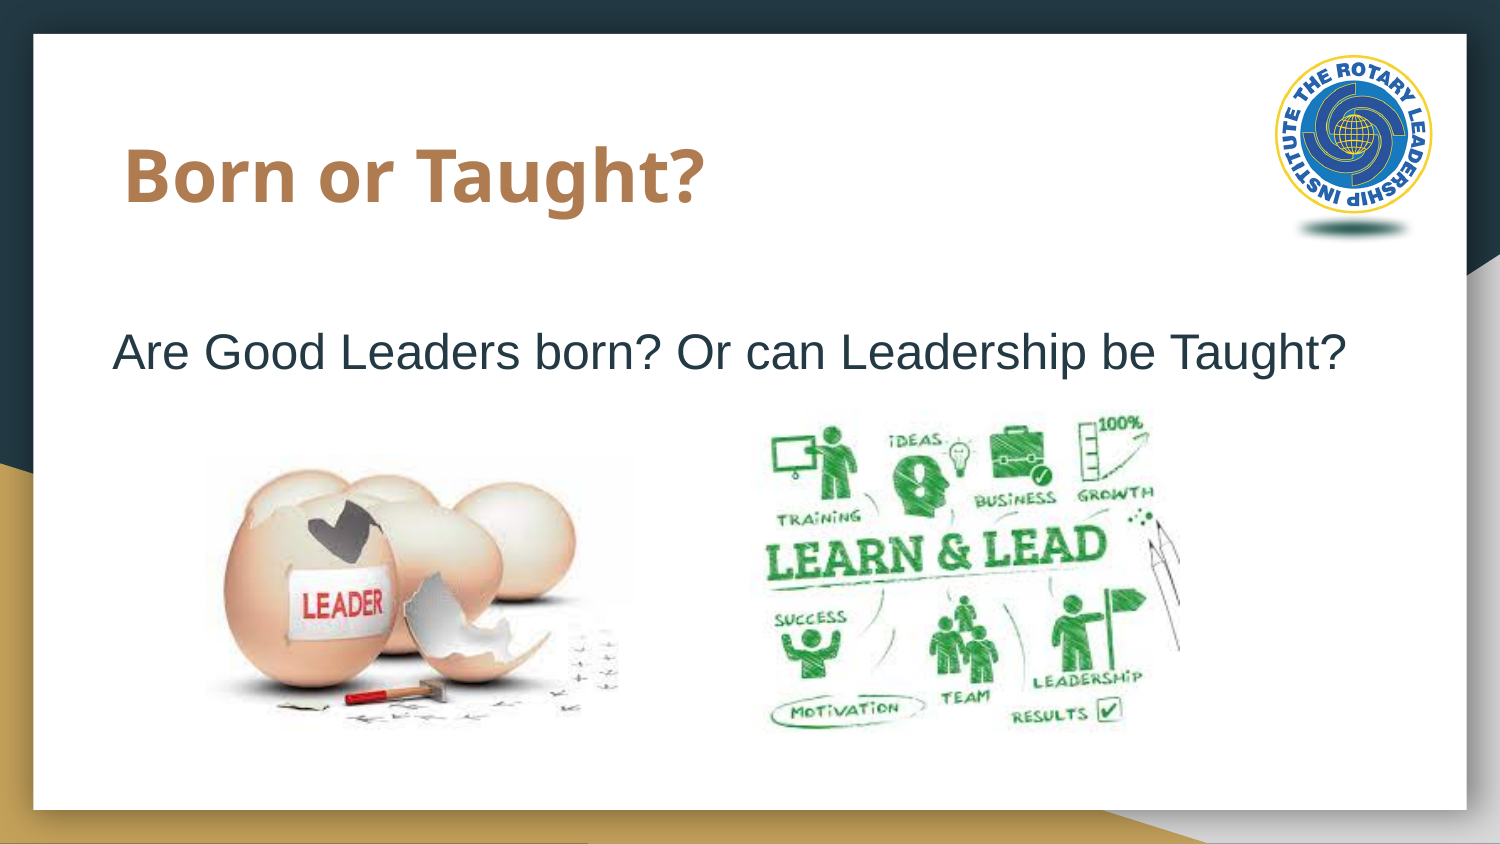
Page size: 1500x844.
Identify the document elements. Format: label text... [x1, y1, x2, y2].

title Born or Taught? [108, 114, 1366, 295]
picture [749, 409, 1180, 741]
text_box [1272, 53, 1434, 243]
list Are Good Leaders born? Or can Leadership be Taught? [97, 295, 1440, 656]
picture [205, 454, 636, 741]
